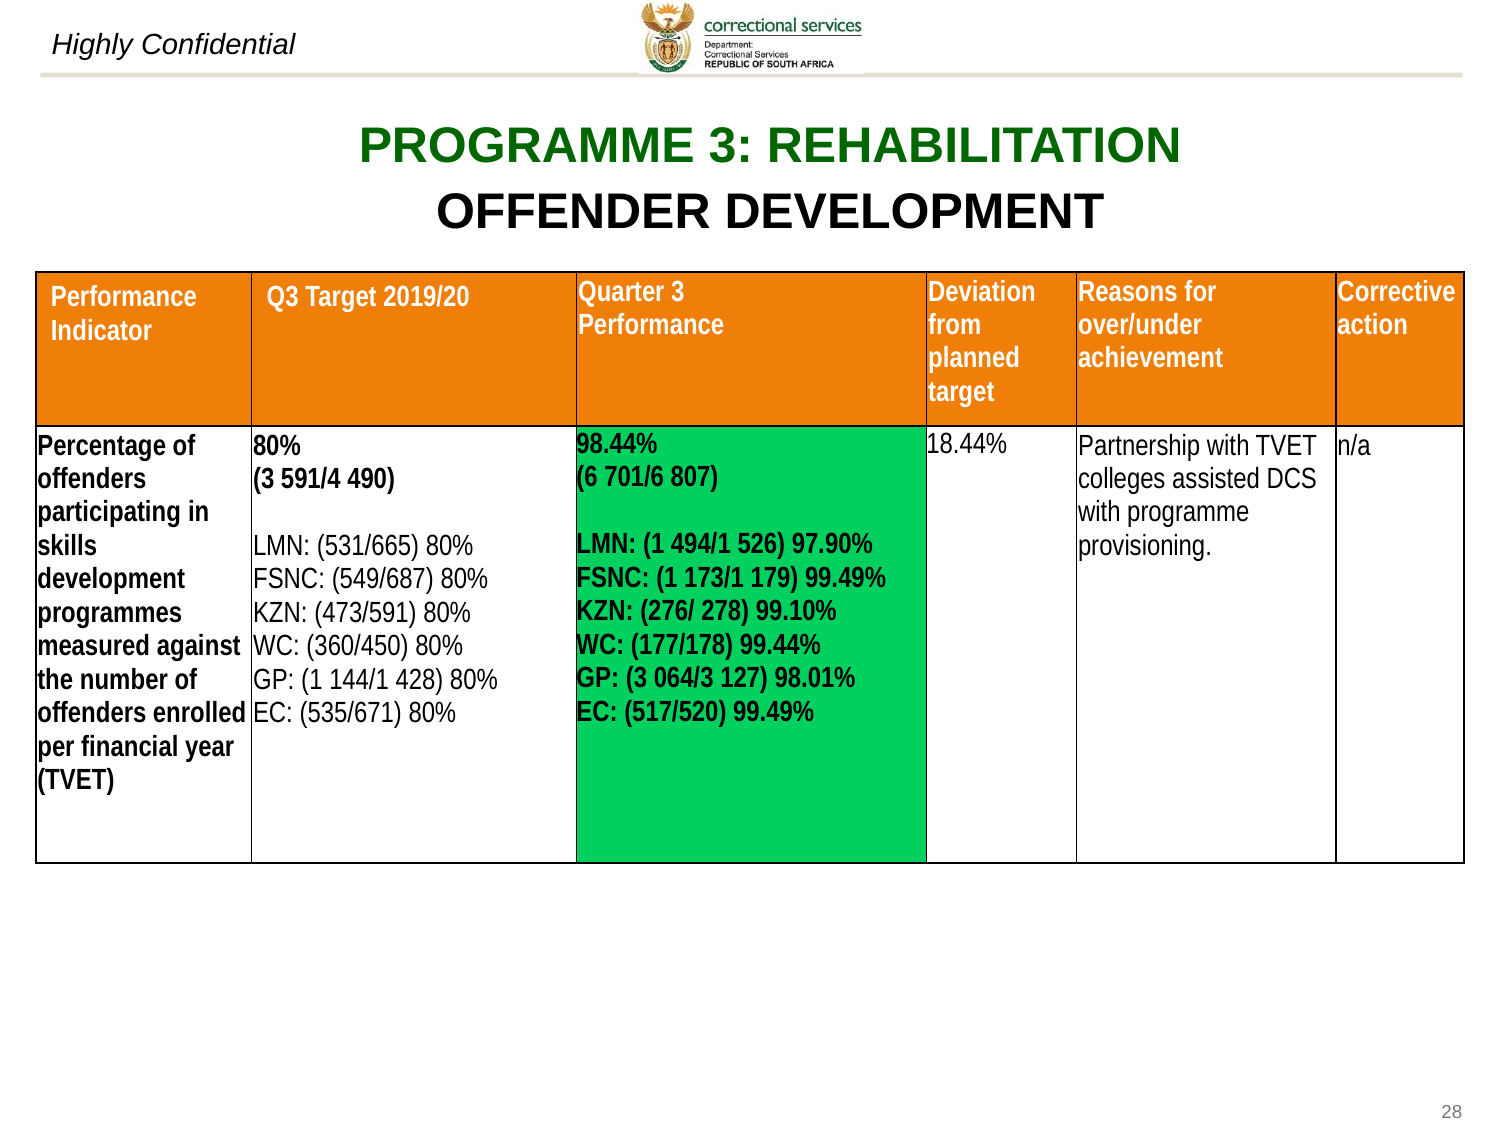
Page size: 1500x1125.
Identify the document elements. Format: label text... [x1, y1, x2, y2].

table_header Deviation from planned target [927, 273, 1076, 425]
picture [639, 0, 864, 74]
table_cell 18.44% [927, 427, 1076, 862]
table_header Q3 Target 2019/20 [252, 273, 576, 425]
table_header Performance Indicator [37, 273, 251, 425]
table_cell Partnership with TVET colleges assisted DCS with programme provisioning. [1077, 427, 1335, 862]
table_cell Percentage of offenders participating in skills development programmes measured against the number of offenders enrolled per financial year (TVET) [37, 427, 251, 862]
title PROGRAMME 3: REHABILITATION OFFENDER DEVELOPMENT [60, 105, 1481, 240]
table_cell 98.44% (6 701/6 807) LMN: (1 494/1 526) 97.90% FSNC: (1 173/1 179) 99.49% KZN: (276/ 278) 99.10% WC: (177/178) 99.44% GP: (3 064/3 127) 98.01% EC: (517/520) 99.49% [577, 427, 926, 862]
table_header Quarter 3 Performance [577, 273, 926, 425]
table_cell n/a [1337, 427, 1463, 862]
table_cell 80% (3 591/4 490) LMN: (531/665) 80% FSNC: (549/687) 80% KZN: (473/591) 80% WC: (360/450) 80% GP: (1 144/1 428) 80% EC: (535/671) 80% [252, 427, 576, 862]
table_header Reasons for over/under achievement [1077, 273, 1335, 425]
table_header Corrective action [1337, 273, 1463, 425]
